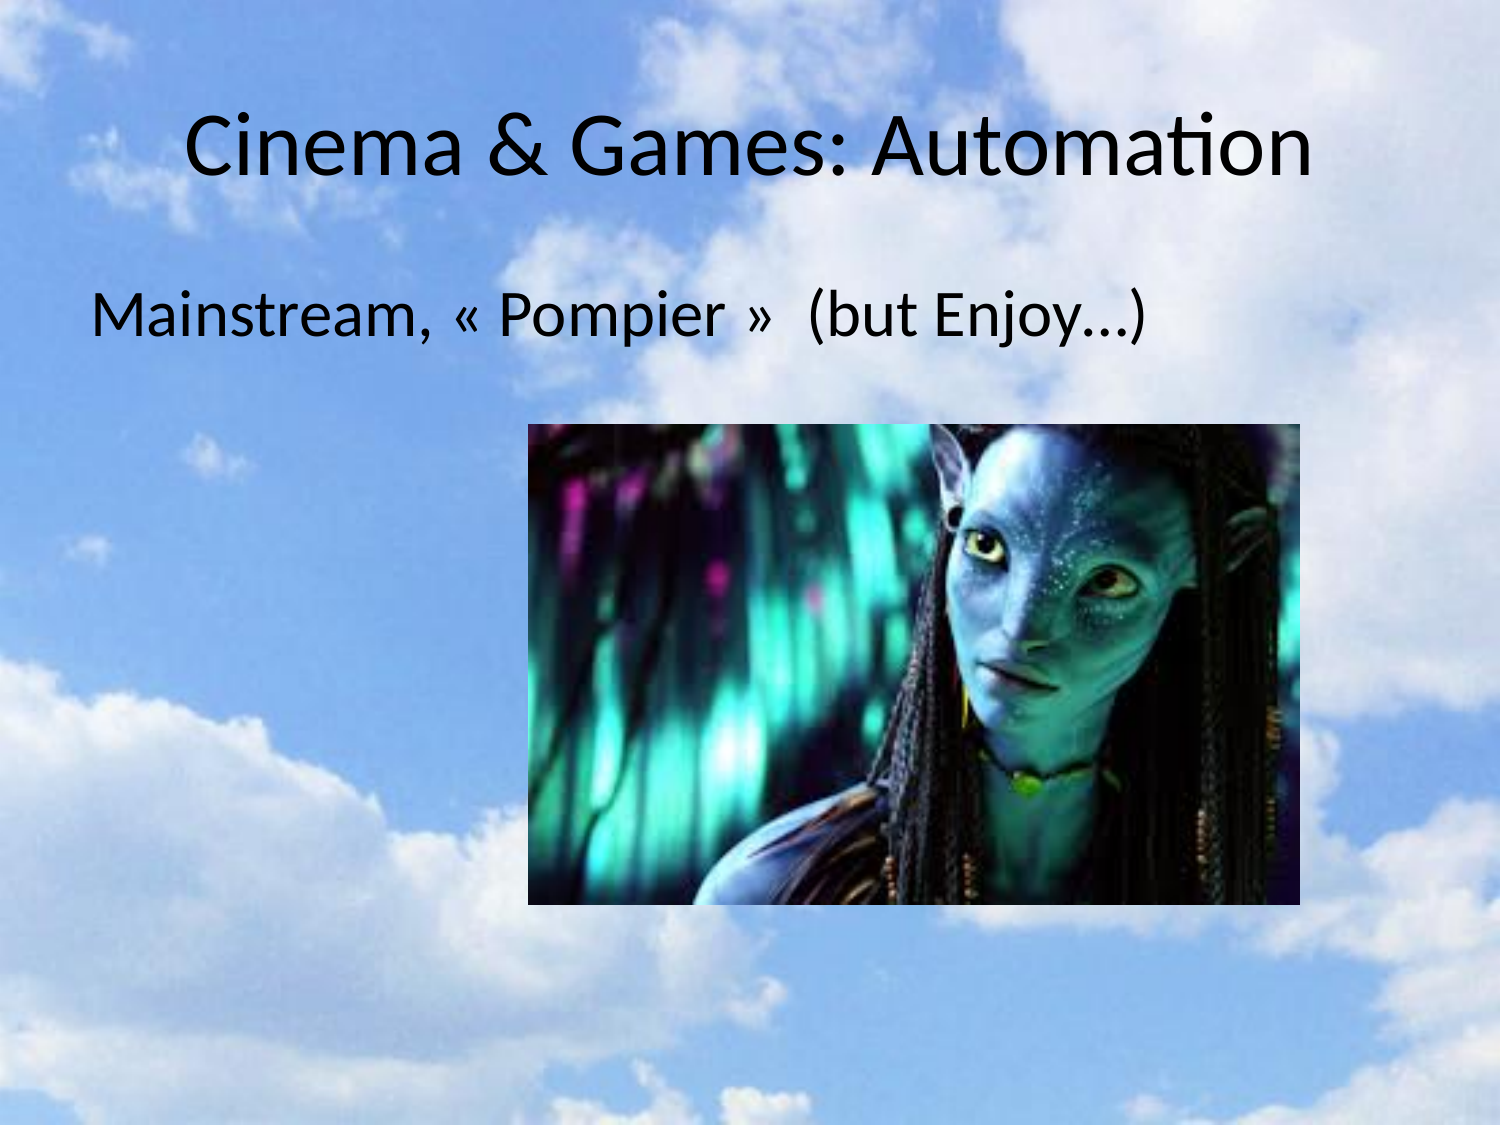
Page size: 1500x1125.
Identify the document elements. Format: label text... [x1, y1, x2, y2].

list Mainstream, « Pompier » (but Enjoy…) [75, 262, 1425, 1005]
picture [0, 0, 1500, 1125]
title Cinema & Games: Automation [75, 45, 1425, 233]
